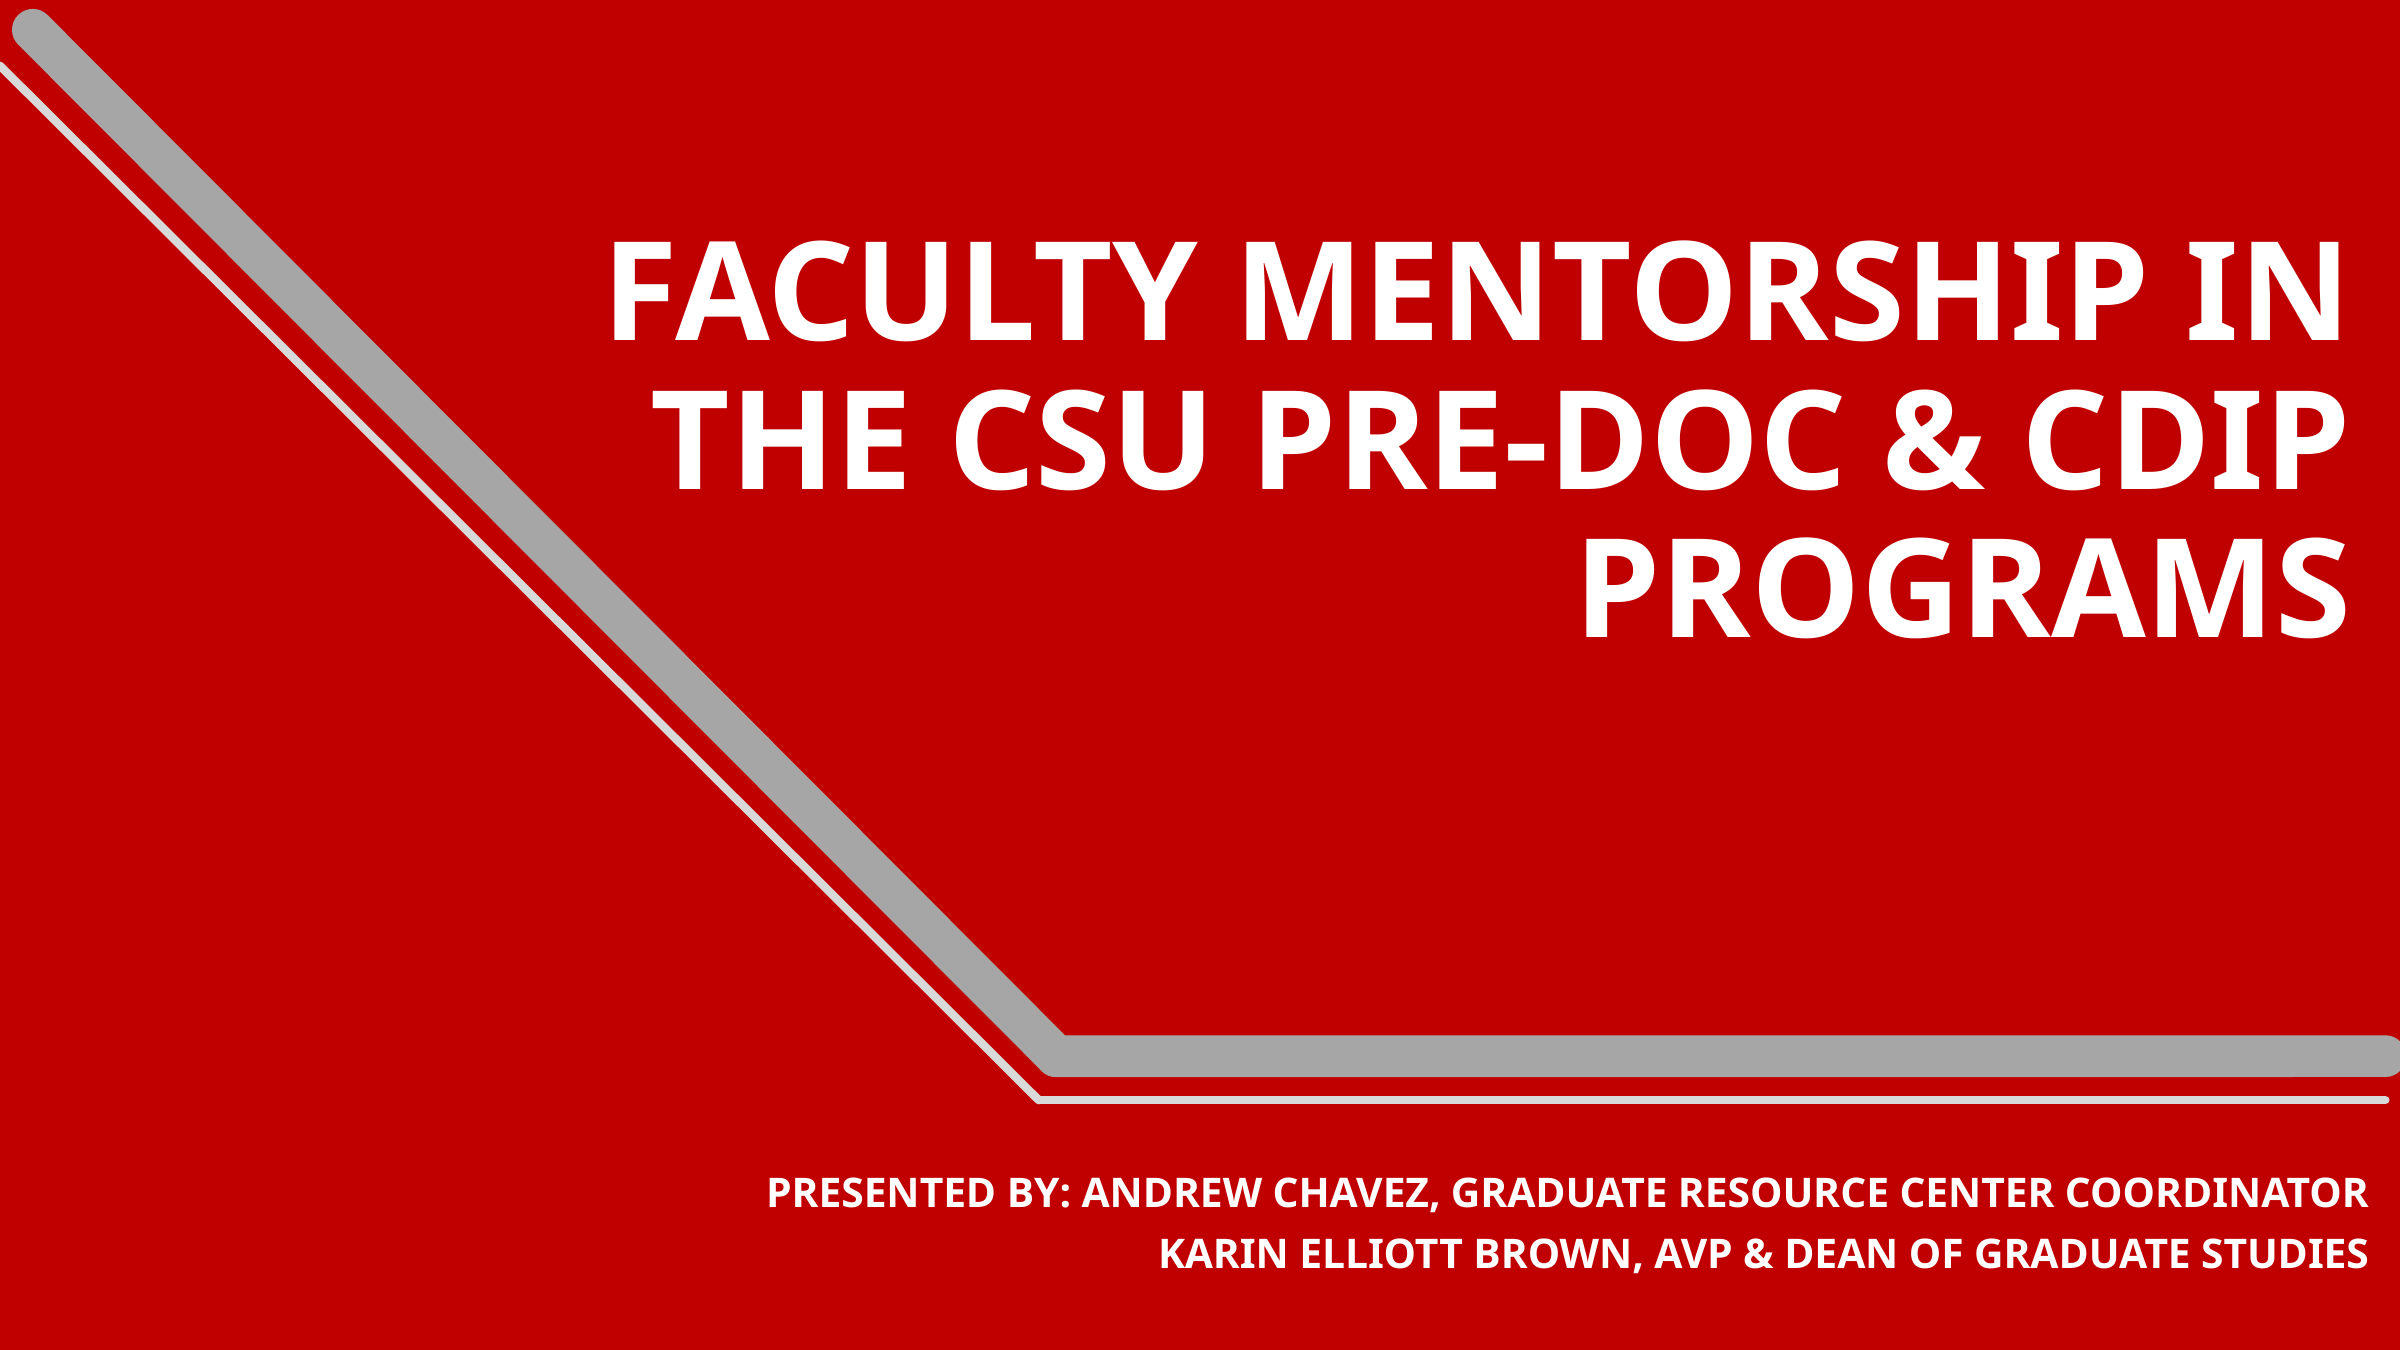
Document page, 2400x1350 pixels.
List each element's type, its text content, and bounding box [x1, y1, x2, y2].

title FACULTY MENTORSHIP IN THE CSU PRE-DOC & CDIP PROGRAMS [1057, 138, 2368, 675]
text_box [32, 29, 1057, 1057]
list PRESENTED BY: ANDREW CHAVEZ, GRADUATE RESOURCE CENTER COORDINATOR KARIN ELLIOTT BROWN, AVP & DEAN OF GRADUATE STUDIES [315, 1164, 2386, 1285]
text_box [0, 65, 1039, 1101]
